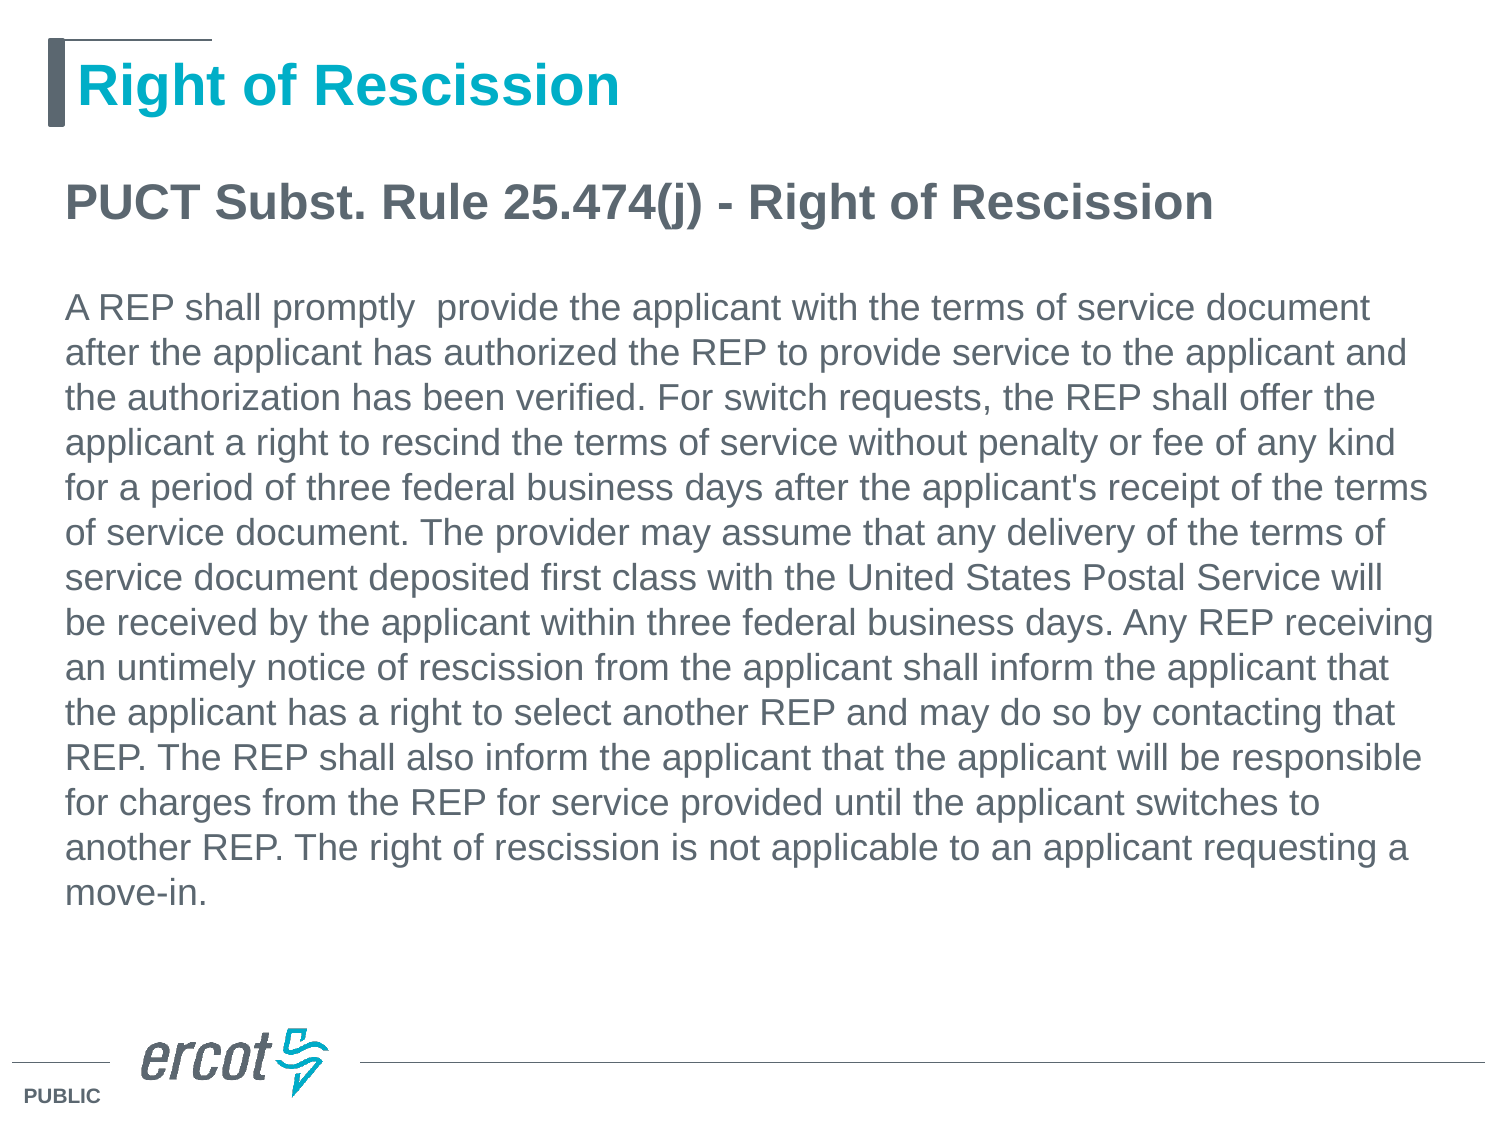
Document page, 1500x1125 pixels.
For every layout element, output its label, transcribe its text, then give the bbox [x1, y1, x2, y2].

picture [137, 1024, 332, 1100]
list PUCT Subst. Rule 25.474(j) - Right of Rescission A REP shall promptly provide the applicant with the terms of service document after the applicant has authorized the REP to provide service to the applicant and the authorization has been verified. For switch requests, the REP shall offer the applicant a right to rescind the terms of service without penalty or fee of any kind for a period of three federal business days after the applicant's receipt of the terms of service document. The provider may assume that any delivery of the terms of service document deposited first class with the United States Postal Service will be received by the applicant within three federal business days. Any REP receiving an untimely notice of rescission from the applicant shall inform the applicant that the applicant has a right to select another REP and may do so by contacting that REP. The REP shall also inform the applicant that the applicant will be responsible for charges from the REP for service provided until the applicant switches to another REP. The right of rescission is not applicable to an applicant requesting a move-in. [50, 162, 1450, 992]
title Right of Rescission [62, 39, 1450, 125]
